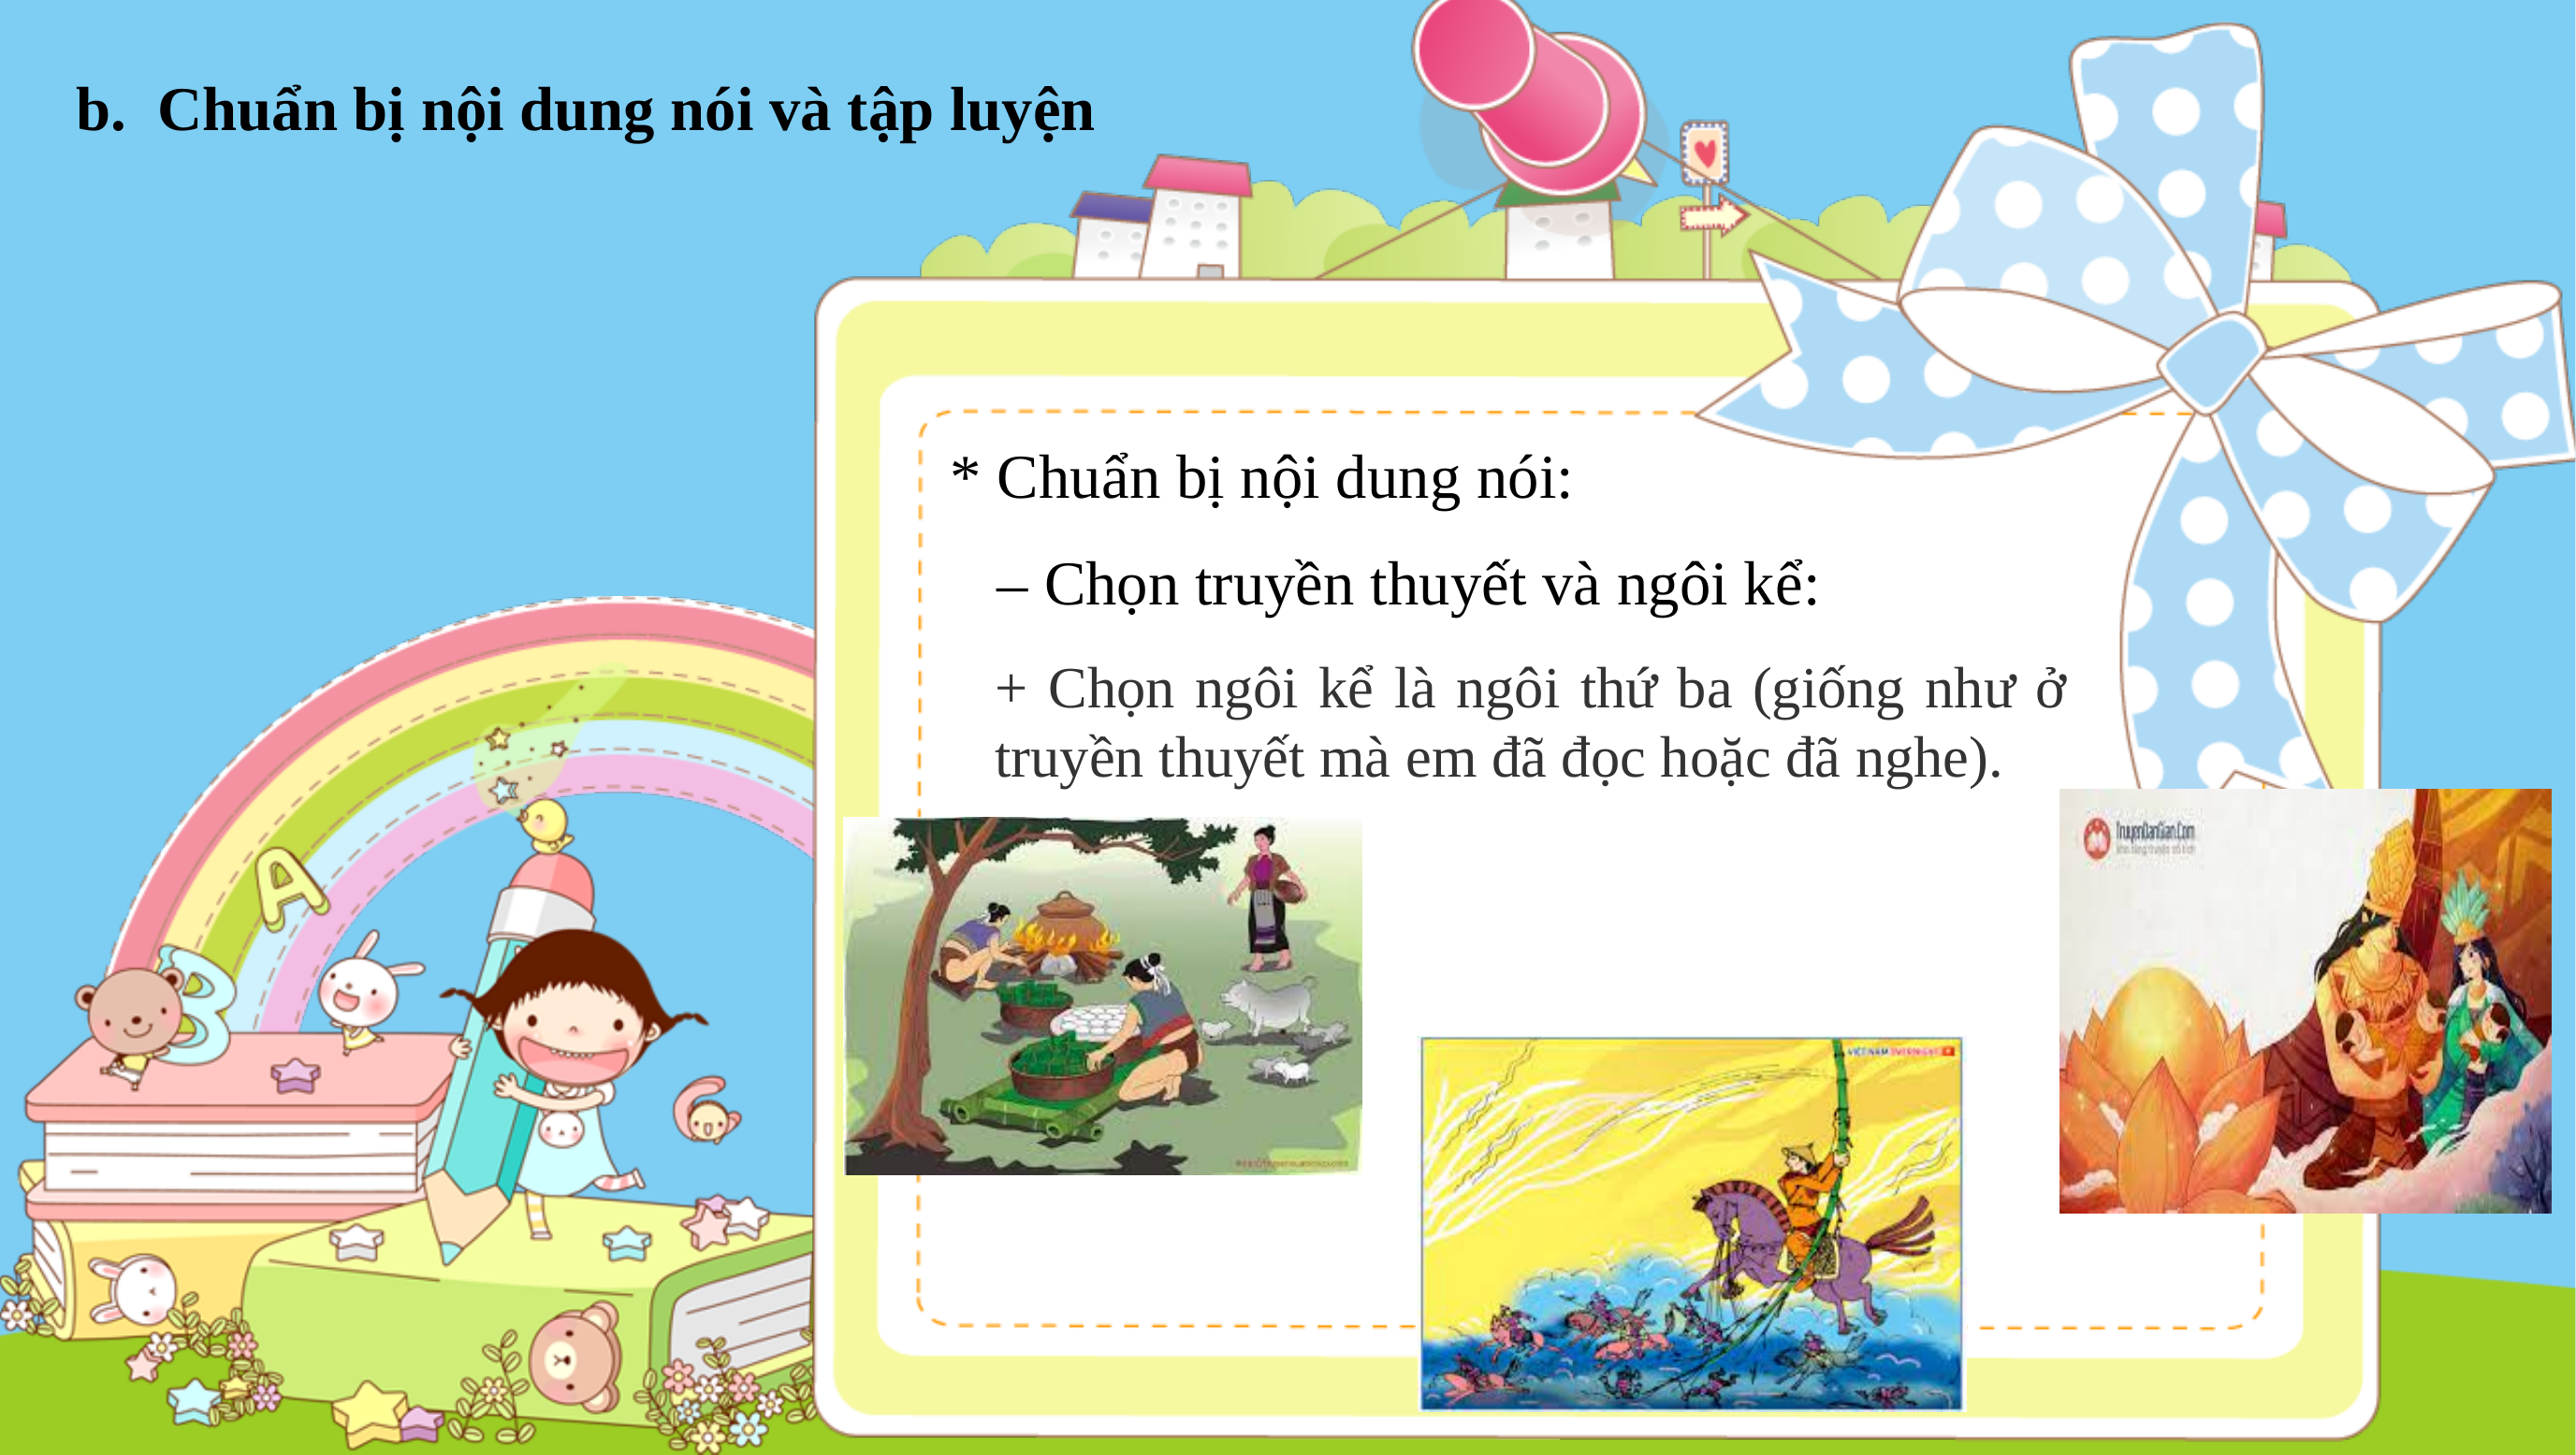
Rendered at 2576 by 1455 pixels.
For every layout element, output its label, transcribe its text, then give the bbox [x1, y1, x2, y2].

picture [0, 0, 2576, 1455]
text_box b. Chuẩn bị nội dung nói và tập luyện [62, 23, 806, 151]
